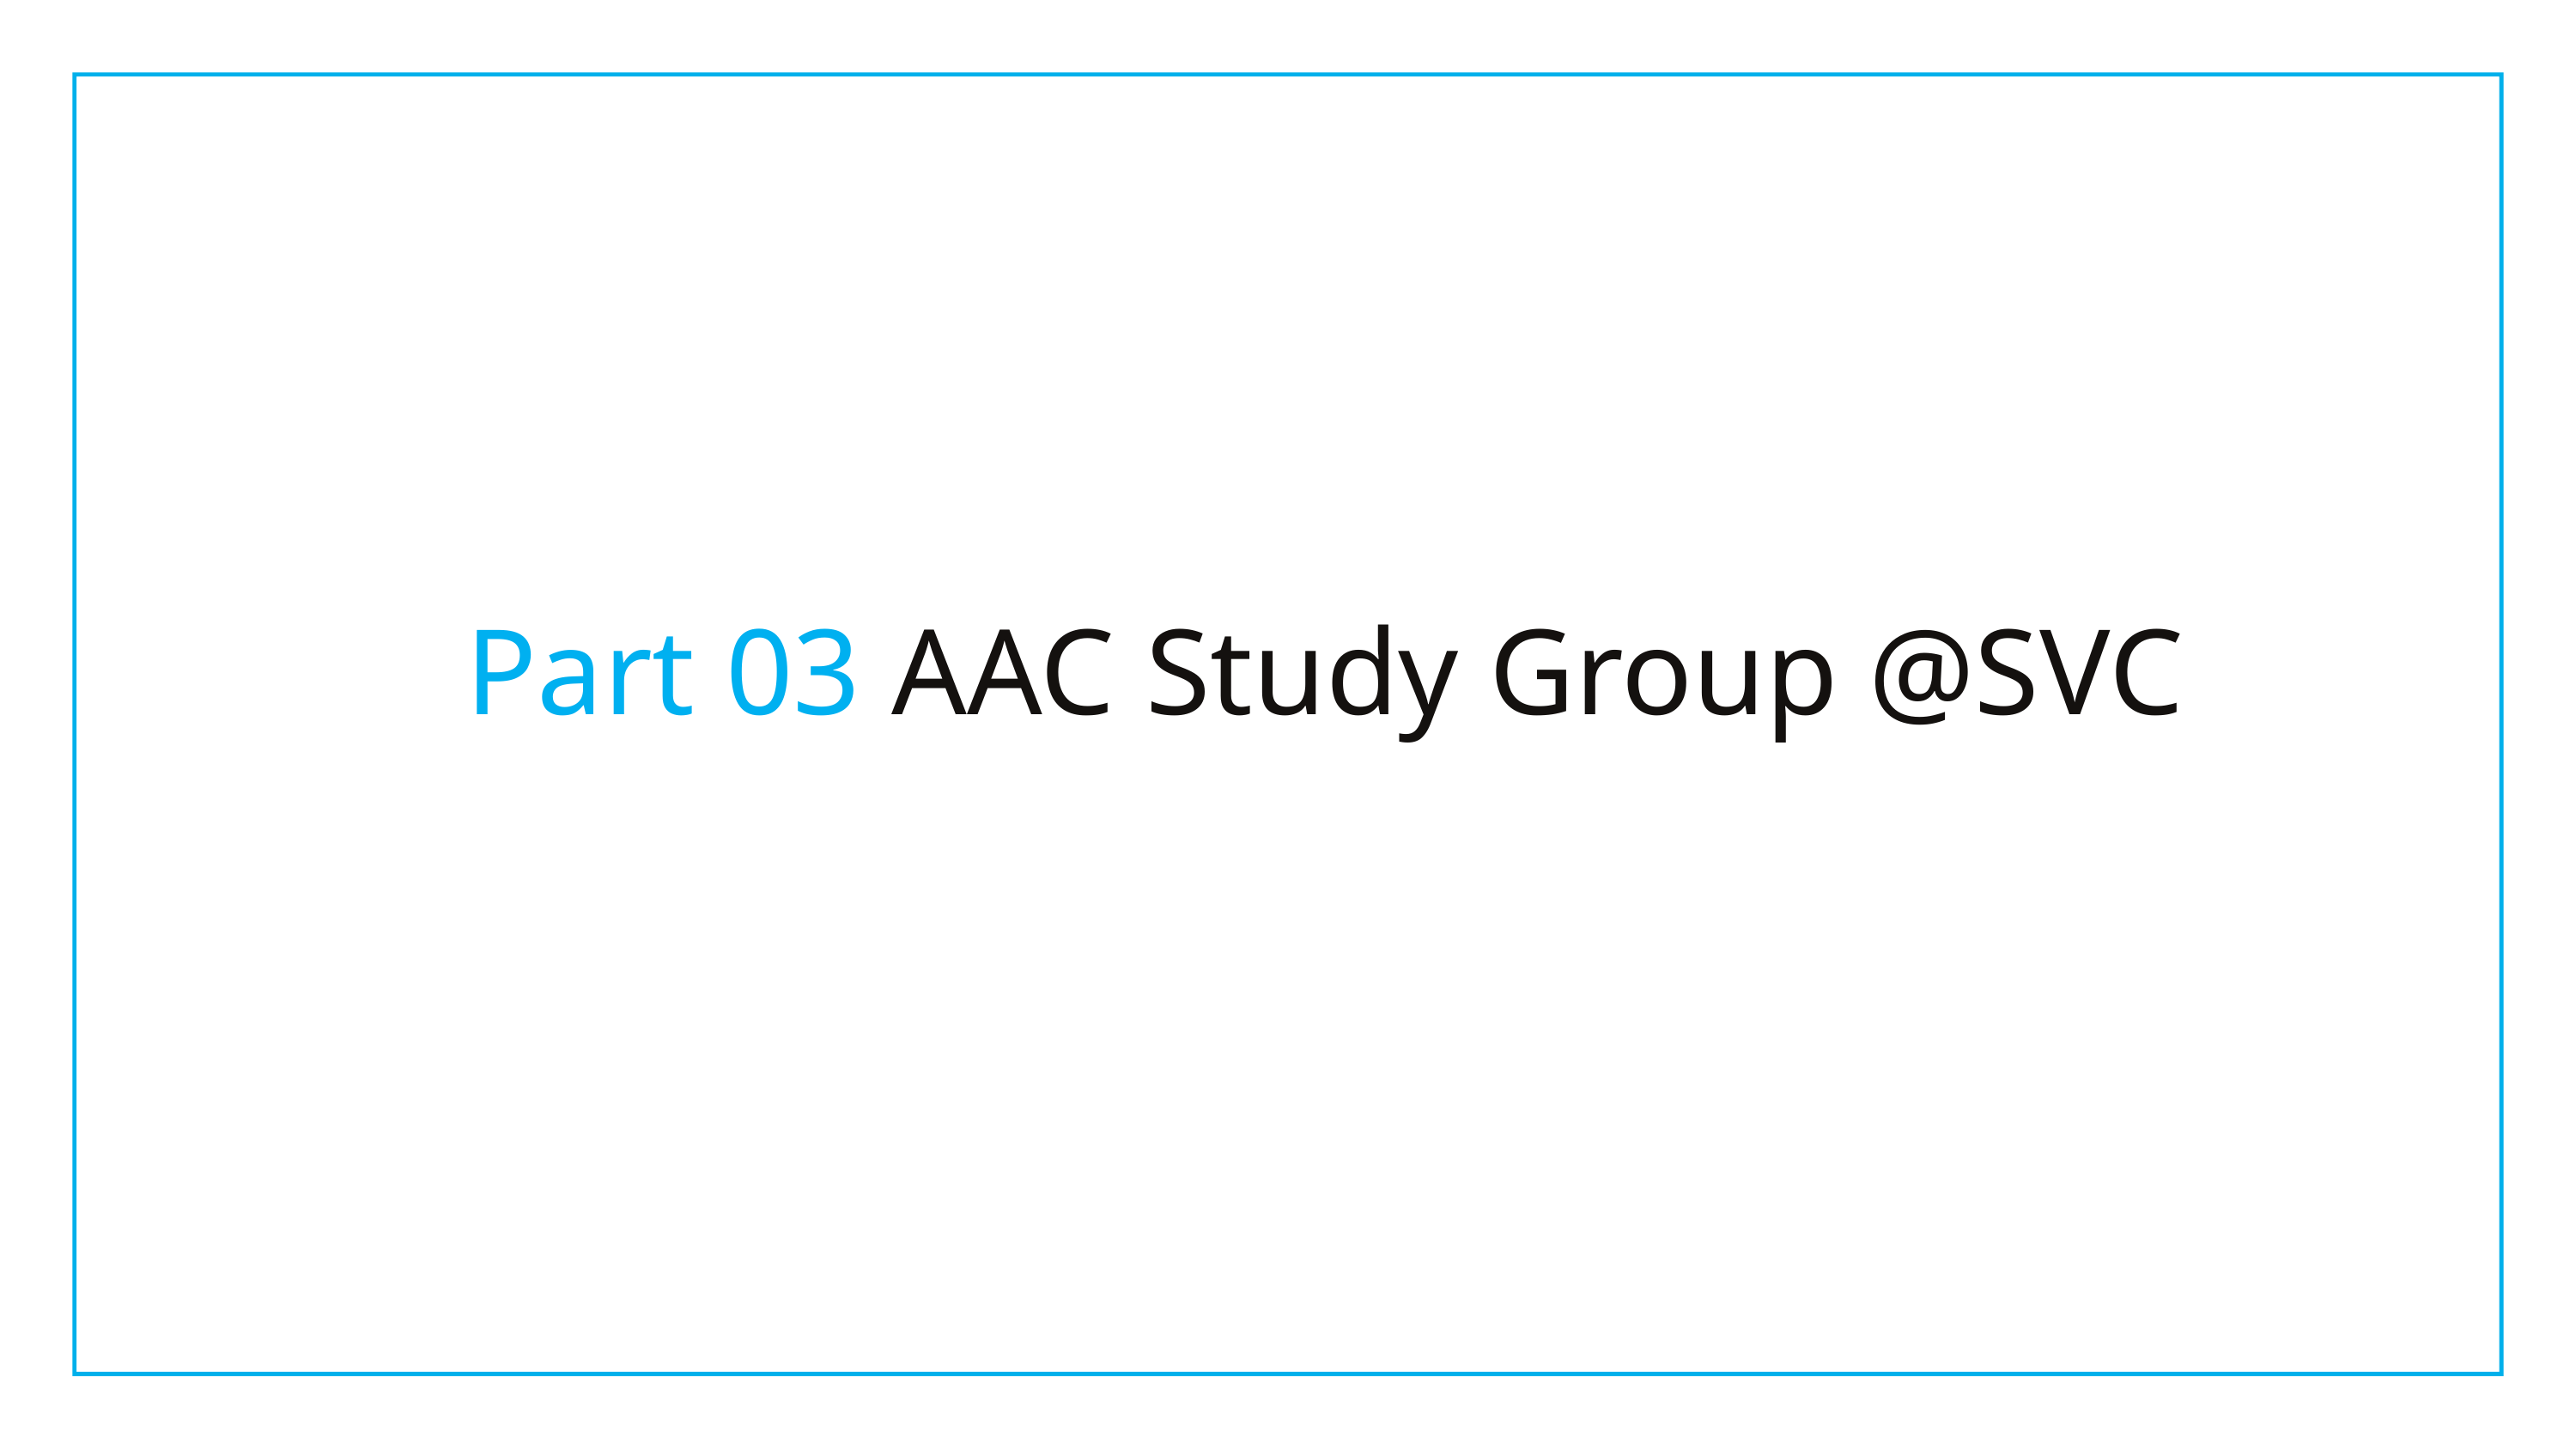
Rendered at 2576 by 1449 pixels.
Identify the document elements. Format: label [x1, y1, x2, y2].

text_box [72, 72, 2504, 1377]
